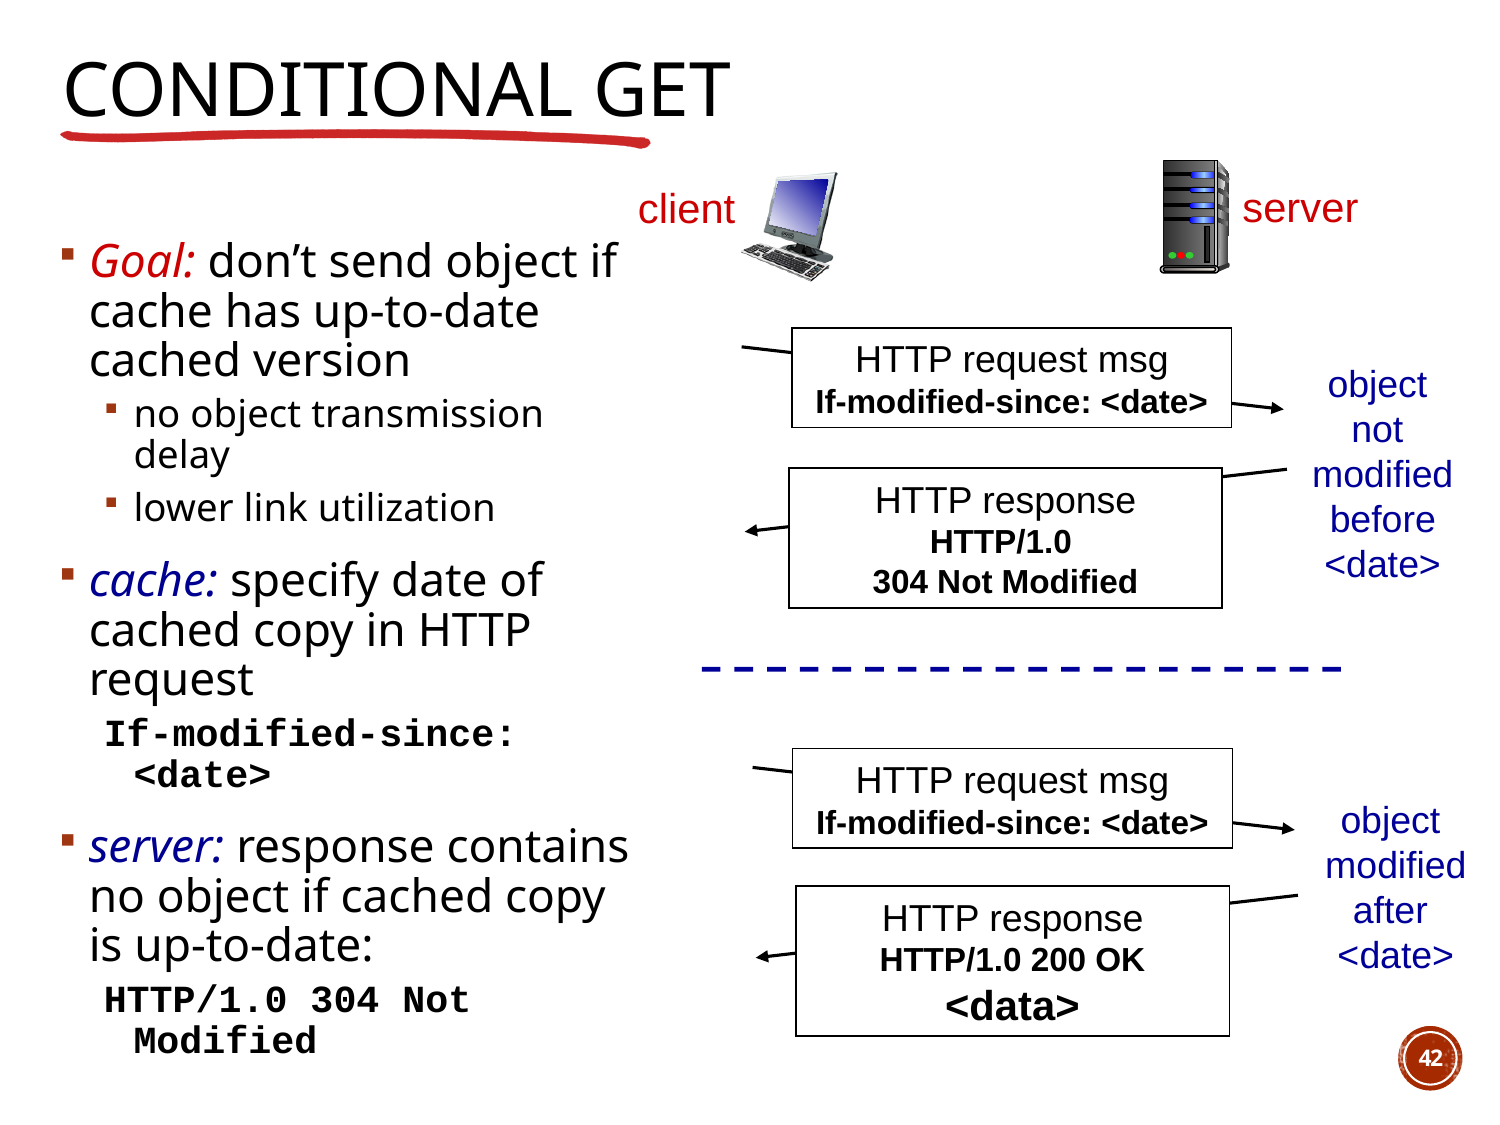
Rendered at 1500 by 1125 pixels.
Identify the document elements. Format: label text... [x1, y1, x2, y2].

text_box client [623, 174, 717, 239]
text_box [744, 524, 788, 537]
text_box HTTP request msg If-modified-since: <date> [792, 748, 1233, 849]
text_box HTTP response HTTP/1.0 200 OK <data> [795, 886, 1230, 1036]
text_box [1232, 401, 1284, 415]
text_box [720, 171, 837, 288]
slide_number 42 [1391, 1028, 1471, 1089]
text_box HTTP request msg If-modified-since: <date> [791, 327, 1232, 428]
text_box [1162, 162, 1228, 271]
picture [57, 124, 657, 154]
text_box [755, 950, 795, 963]
text_box object modified after <date> [1310, 788, 1482, 984]
list Goal: don’t send object if cache has up-to-date cached version no object transmission delay lower link utilization cache: specify date of cached copy in HTTP request If-modified-since: <date> server: response contains no object if cached copy is up-to-date: HTTP/1.0 304 Not Modified [43, 230, 658, 1073]
text_box server [1229, 173, 1374, 239]
title Conditional GET [47, 31, 1354, 154]
text_box object not modified before <date> [1297, 352, 1469, 593]
text_box [1233, 822, 1295, 835]
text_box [791, 470, 1221, 609]
picture [717, 167, 840, 290]
